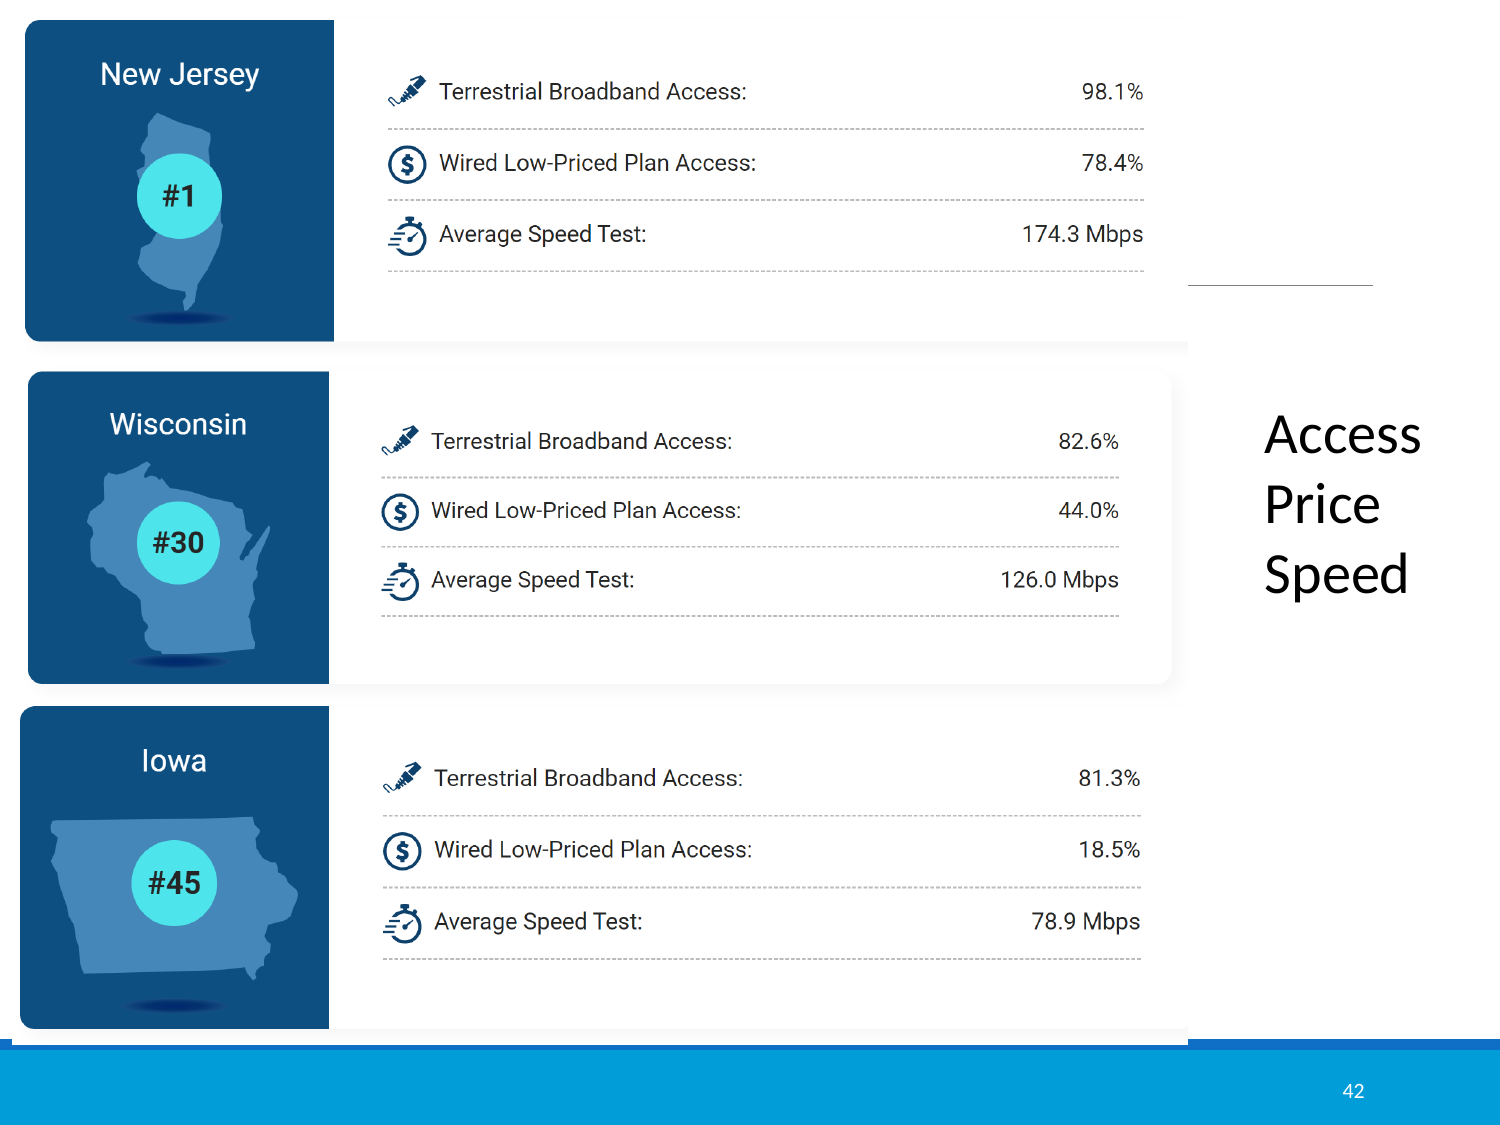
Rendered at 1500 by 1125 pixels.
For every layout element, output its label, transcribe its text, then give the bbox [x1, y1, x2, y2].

picture [11, 11, 1189, 1046]
slide_number 42 [1218, 1059, 1380, 1120]
text_box Access Price Speed [1249, 387, 1463, 658]
